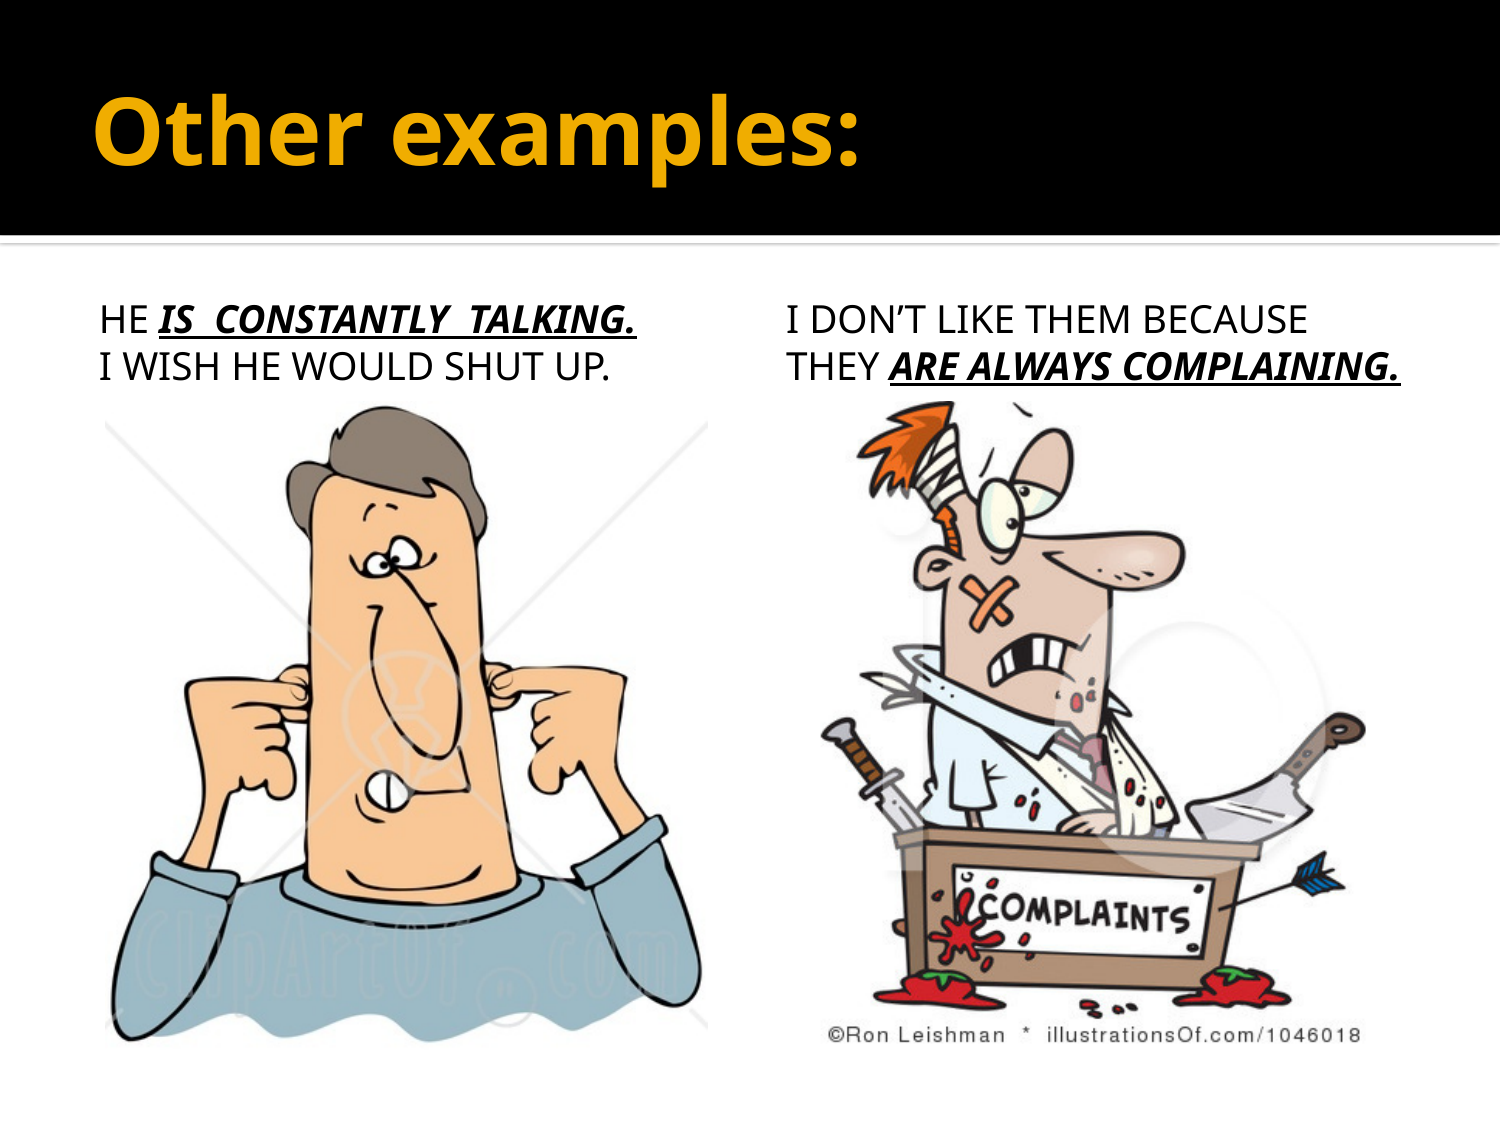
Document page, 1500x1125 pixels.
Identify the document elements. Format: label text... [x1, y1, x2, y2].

list He is constantly talking. I wish he would shut up. [75, 278, 738, 396]
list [784, 401, 1403, 1050]
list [105, 401, 708, 1050]
title Other examples: [75, 24, 1425, 231]
list I don’t like them because they are always complaining. [761, 278, 1425, 396]
